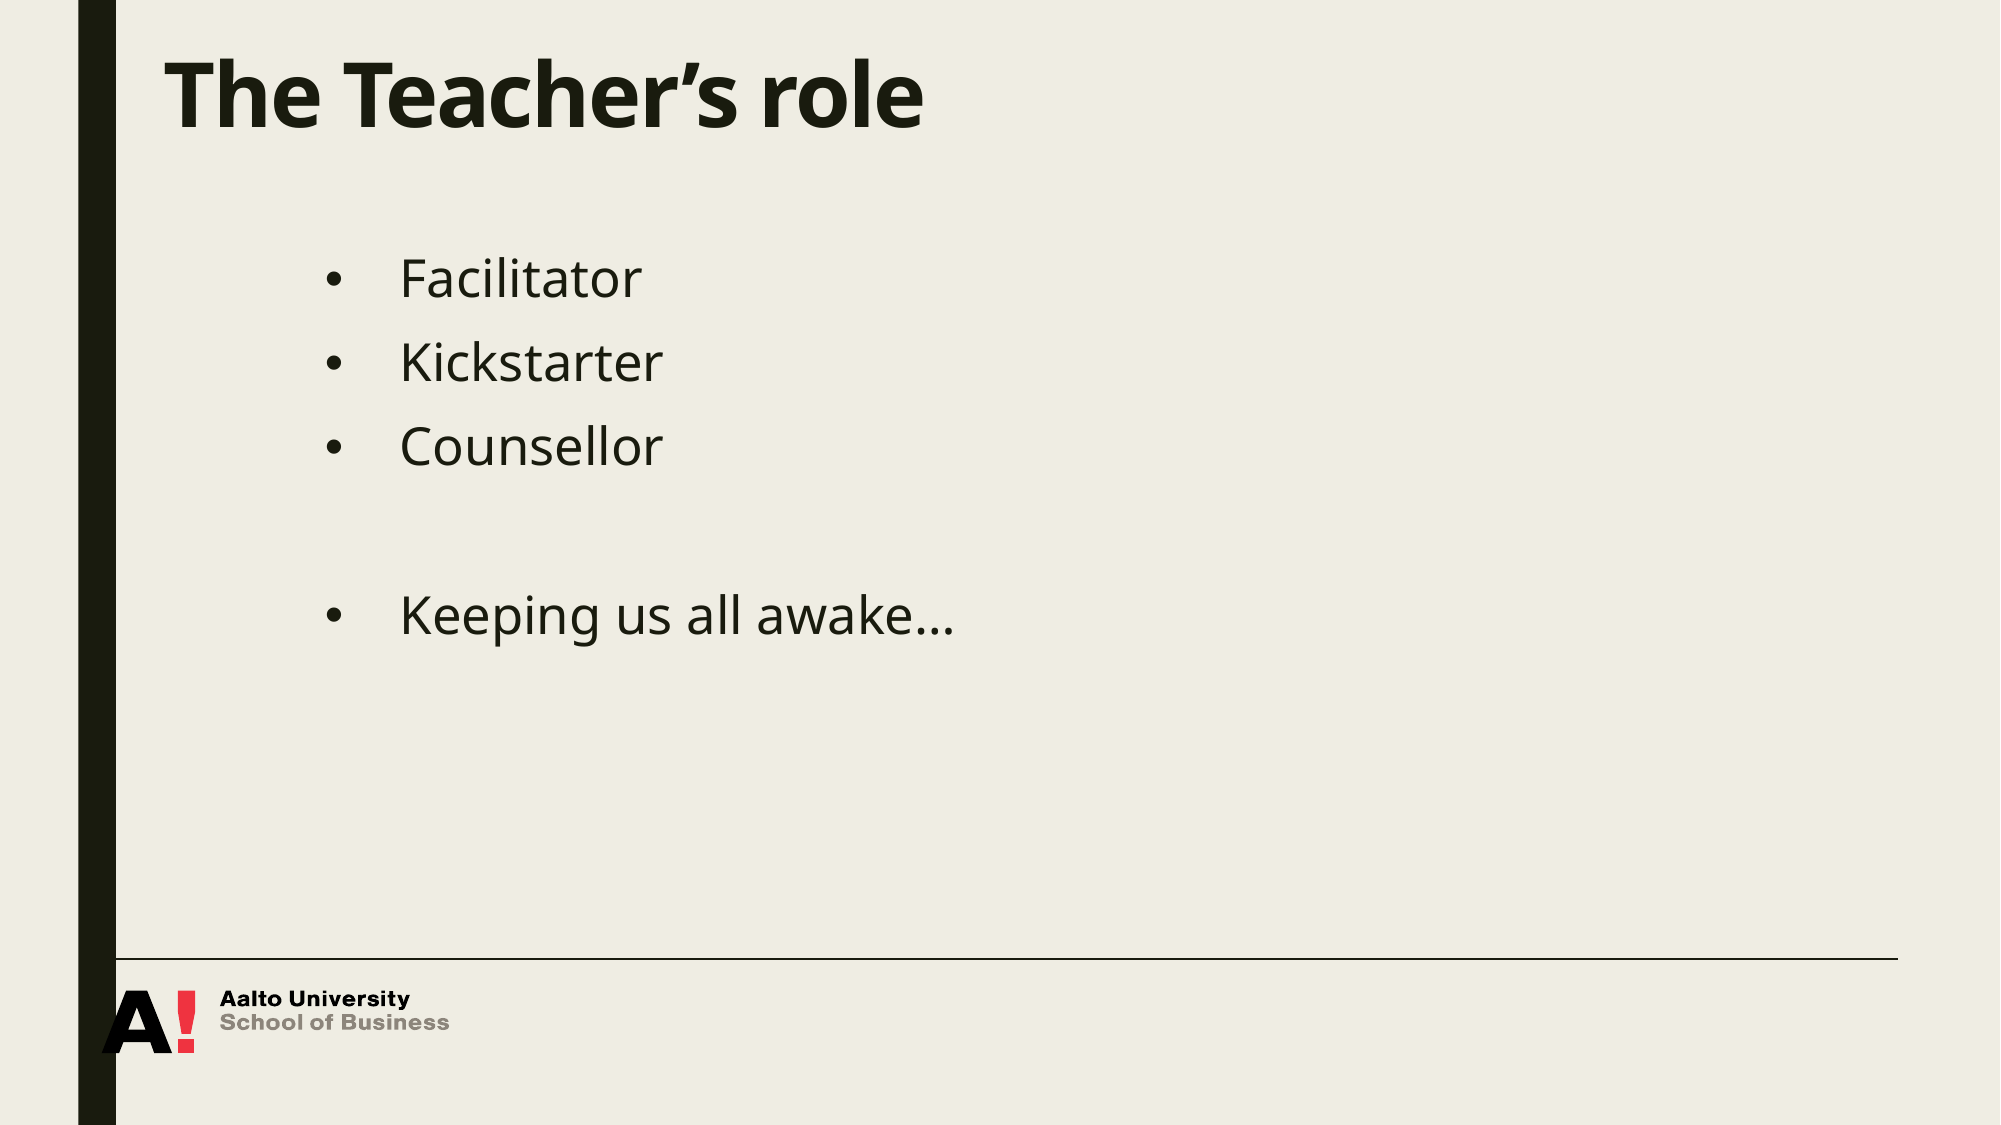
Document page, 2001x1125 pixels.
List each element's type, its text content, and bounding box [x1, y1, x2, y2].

list Facilitator Kickstarter Counsellor Keeping us all awake… [324, 250, 1700, 907]
title The Teacher’s role [163, 53, 1960, 251]
